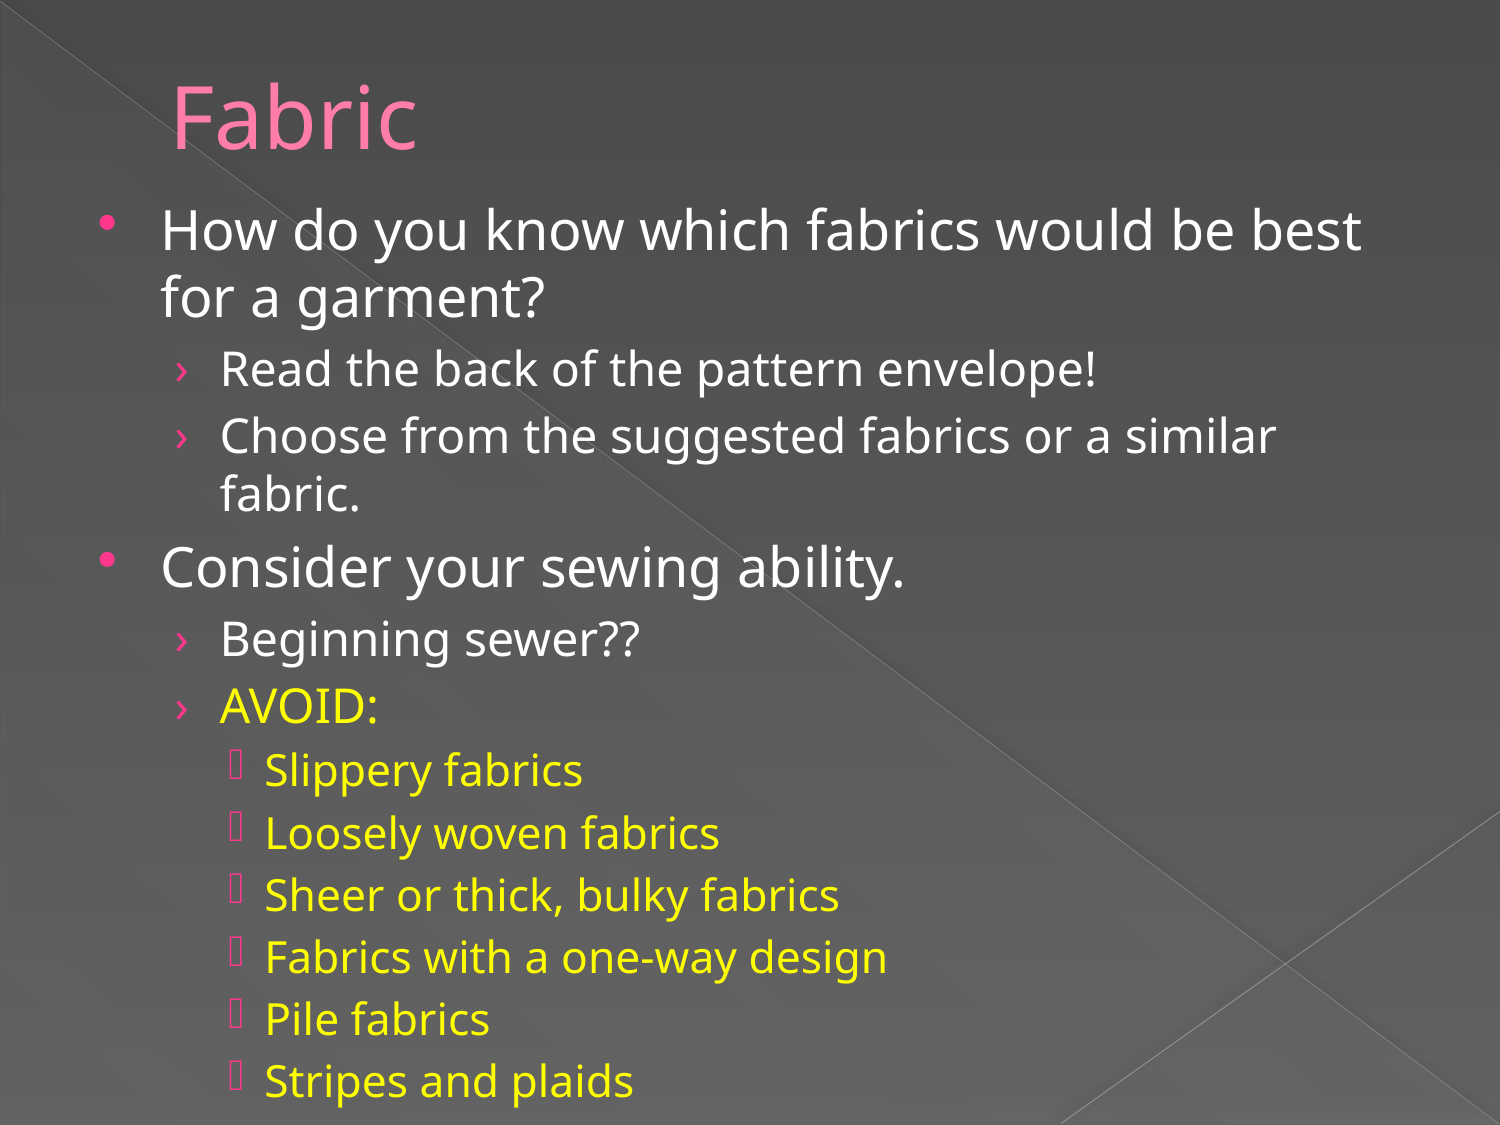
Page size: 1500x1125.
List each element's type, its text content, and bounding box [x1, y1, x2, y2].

title Fabric [75, 0, 1425, 187]
list How do you know which fabrics would be best for a garment? Read the back of the pattern envelope! Choose from the suggested fabrics or a similar fabric. Consider your sewing ability. Beginning sewer?? AVOID: Slippery fabrics Loosely woven fabrics Sheer or thick, bulky fabrics Fabrics with a one-way design Pile fabrics Stripes and plaids [75, 187, 1425, 1125]
